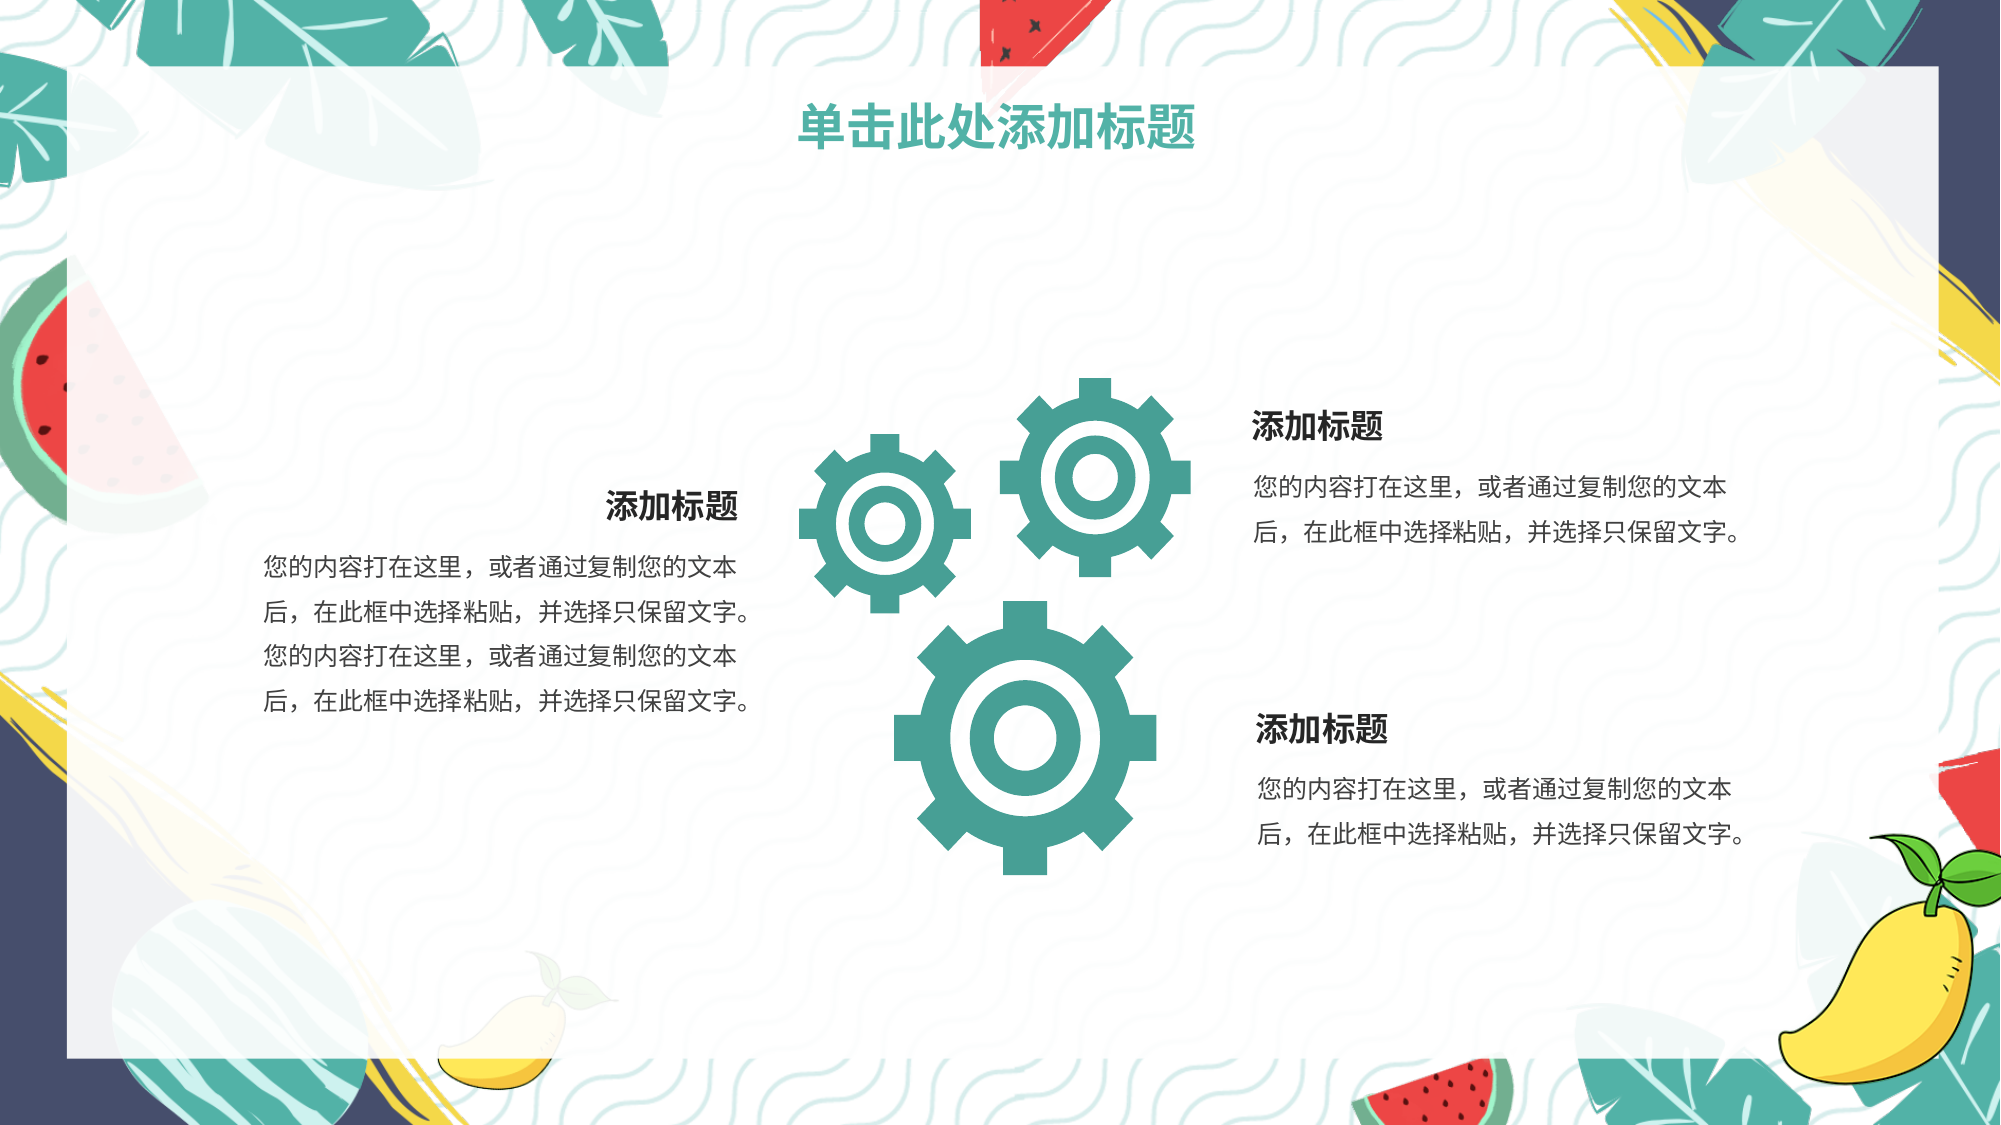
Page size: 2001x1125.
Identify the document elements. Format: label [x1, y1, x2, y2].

text_box [236, 479, 780, 777]
text_box [1210, 399, 1758, 556]
picture [0, 0, 2001, 1125]
text_box [1214, 702, 1762, 859]
